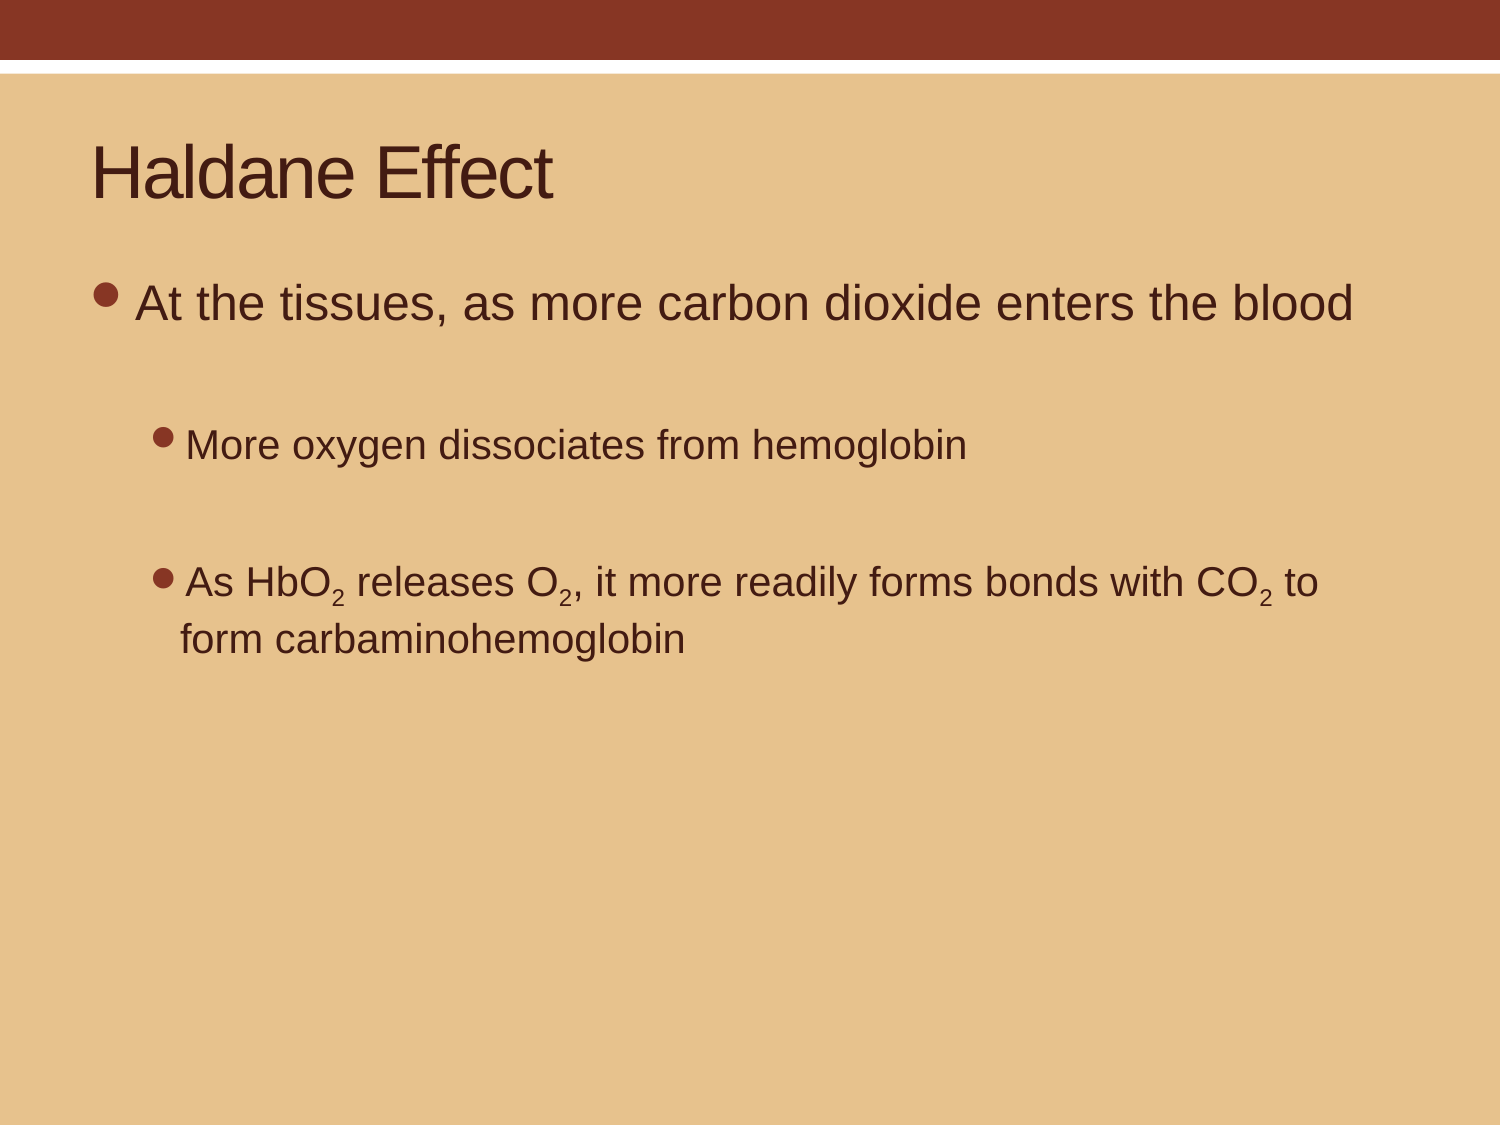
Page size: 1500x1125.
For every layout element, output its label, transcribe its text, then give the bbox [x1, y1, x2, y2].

title Haldane Effect [75, 87, 1425, 250]
list At the tissues, as more carbon dioxide enters the blood More oxygen dissociates from hemoglobin As HbO2 releases O2, it more readily forms bonds with CO2 to form carbaminohemoglobin [75, 262, 1425, 1063]
